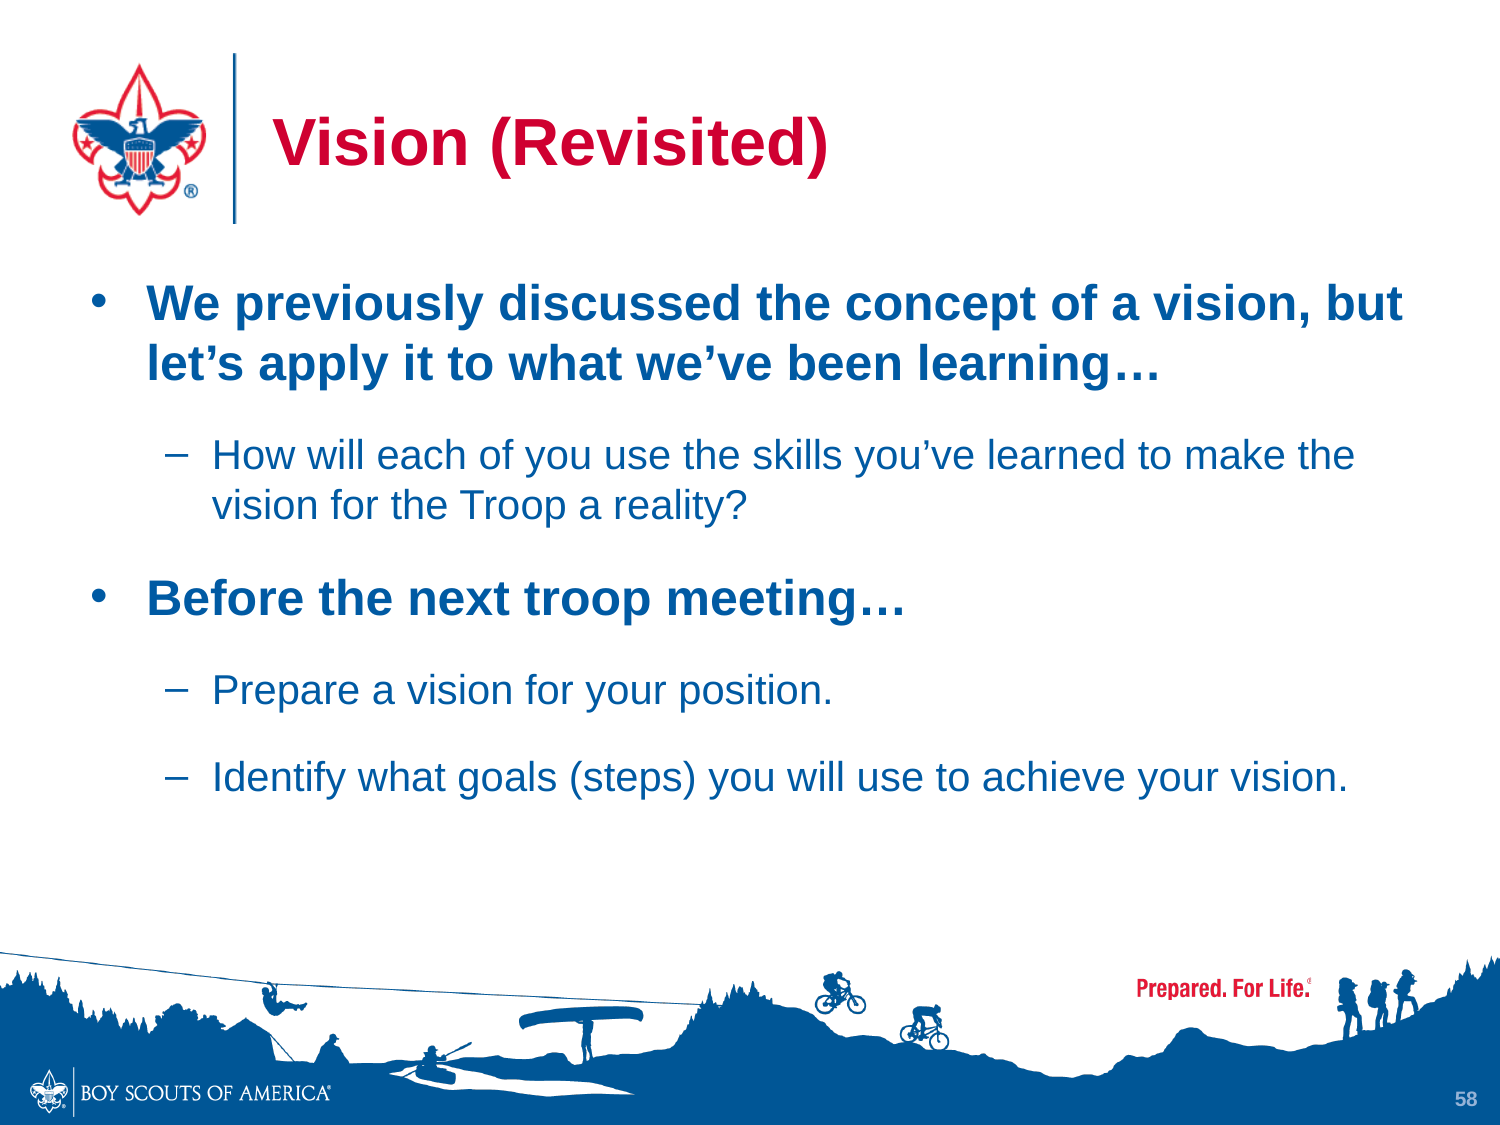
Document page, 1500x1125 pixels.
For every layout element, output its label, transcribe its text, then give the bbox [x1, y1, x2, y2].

list We previously discussed the concept of a vision, but let’s apply it to what we’ve been learning… How will each of you use the skills you’ve learned to make the vision for the Troop a reality? Before the next troop meeting… Prepare a vision for your position. Identify what goals (steps) you will use to achieve your vision. [75, 262, 1425, 957]
picture [72, 53, 237, 224]
title Vision (Revisited) [257, 45, 1413, 233]
slide_number 58 [1425, 1067, 1493, 1125]
picture [0, 952, 1500, 1125]
